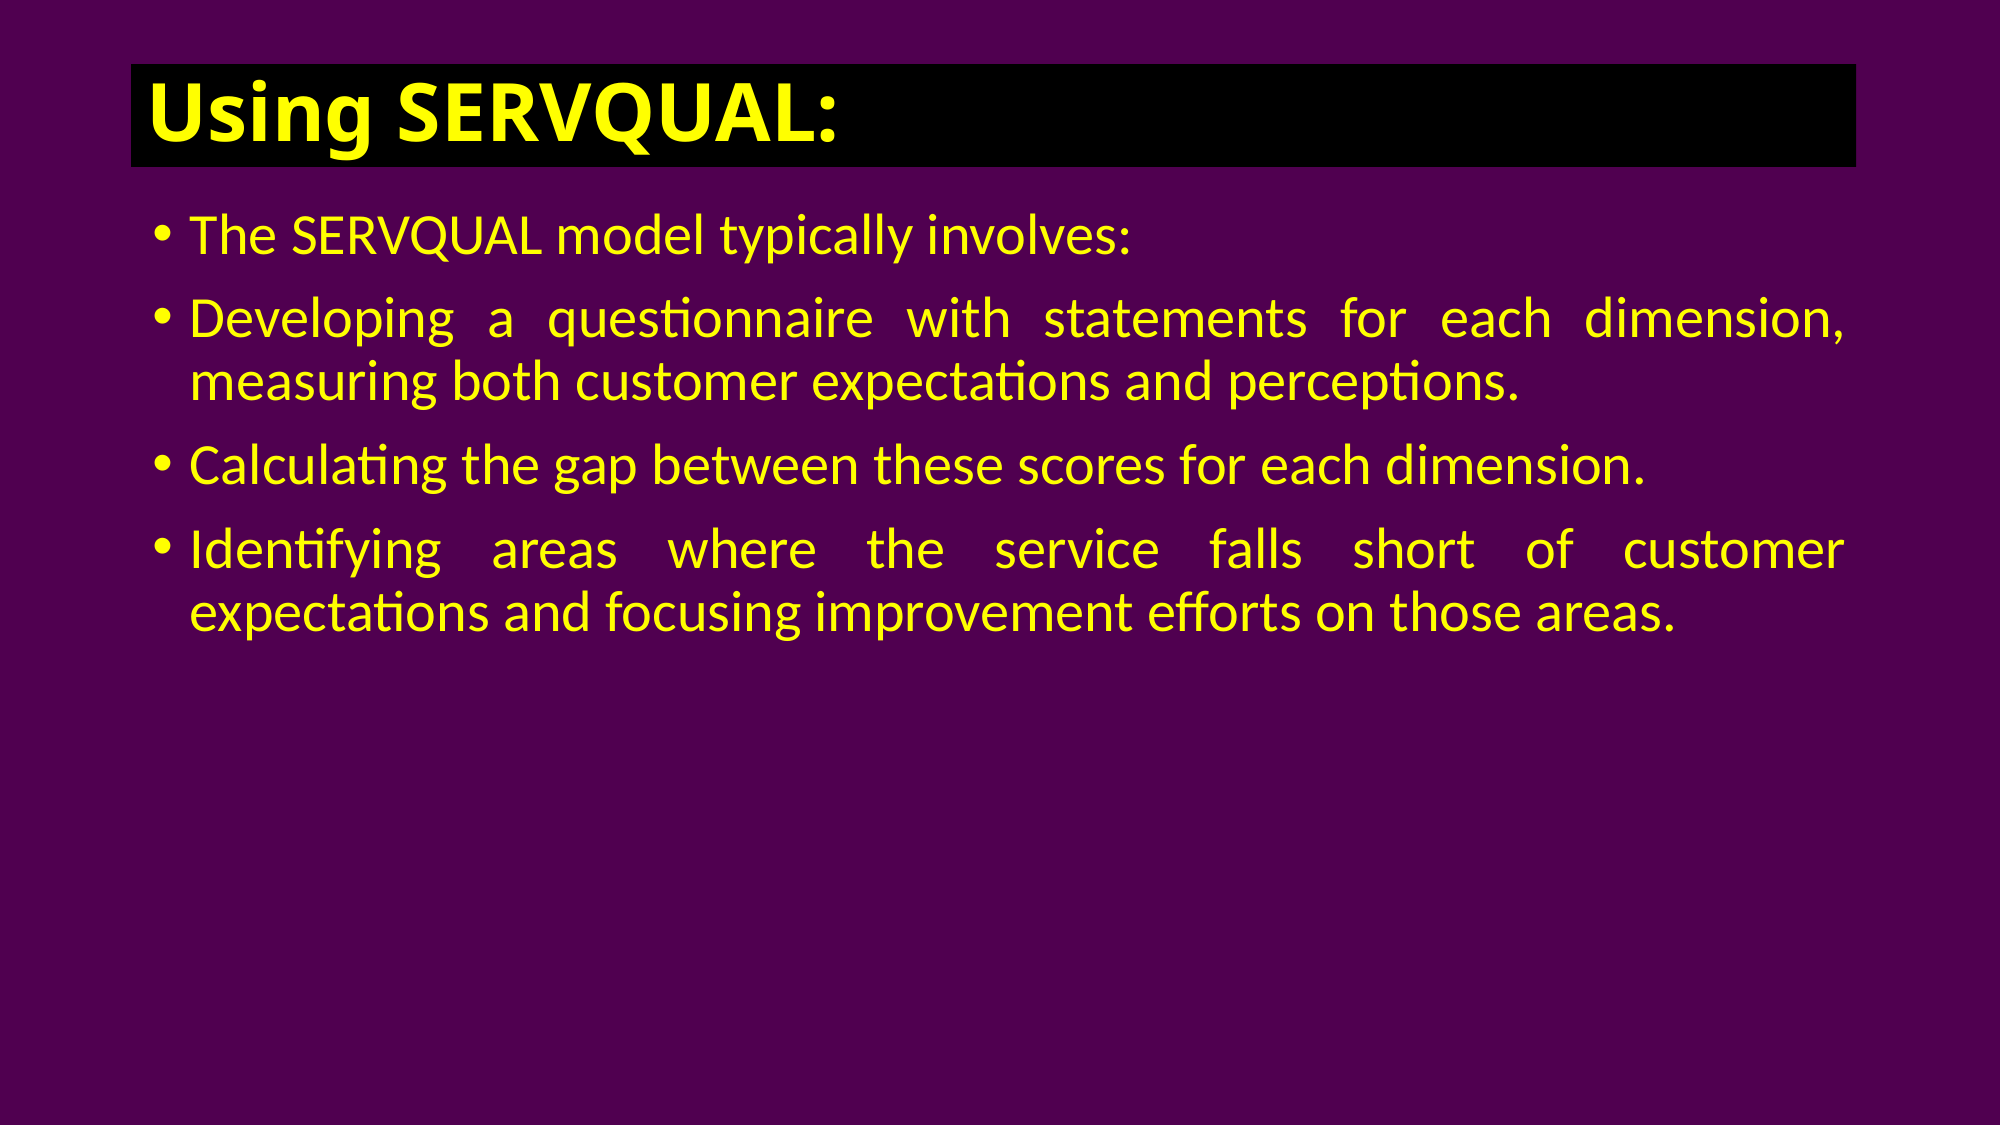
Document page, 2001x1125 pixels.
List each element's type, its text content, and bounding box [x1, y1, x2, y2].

title Using SERVQUAL: [131, 64, 1857, 167]
list The SERVQUAL model typically involves: Developing a questionnaire with statements for each dimension, measuring both customer expectations and perceptions. Calculating the gap between these scores for each dimension. Identifying areas where the service falls short of customer expectations and focusing improvement efforts on those areas. [137, 196, 1863, 1014]
